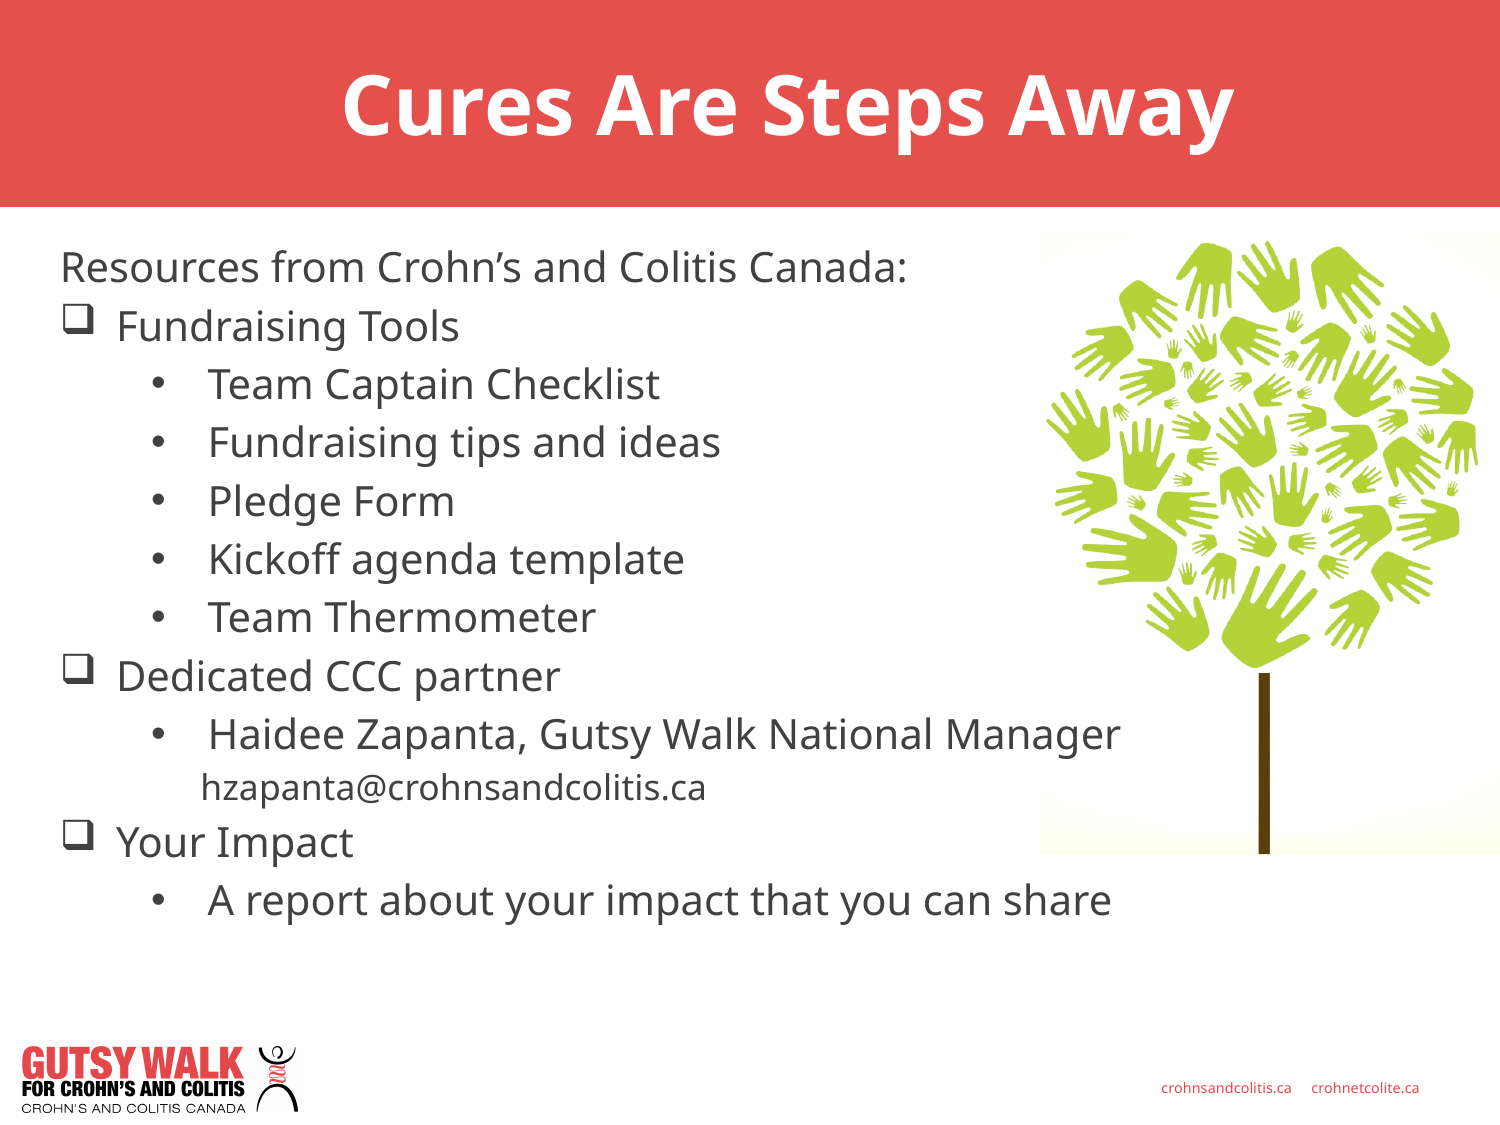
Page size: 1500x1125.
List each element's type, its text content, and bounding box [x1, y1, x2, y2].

text_box Cures Are Steps Away [325, 45, 1250, 160]
picture [22, 1046, 298, 1113]
picture [1040, 233, 1500, 856]
list Resources from Crohn’s and Colitis Canada: Fundraising Tools Team Captain Checklist Fundraising tips and ideas Pledge Form Kickoff agenda template Team Thermometer Dedicated CCC partner Haidee Zapanta, Gutsy Walk National Manager hzapanta@crohnsandcolitis.ca Your Impact A report about your impact that you can share [45, 233, 1395, 1020]
